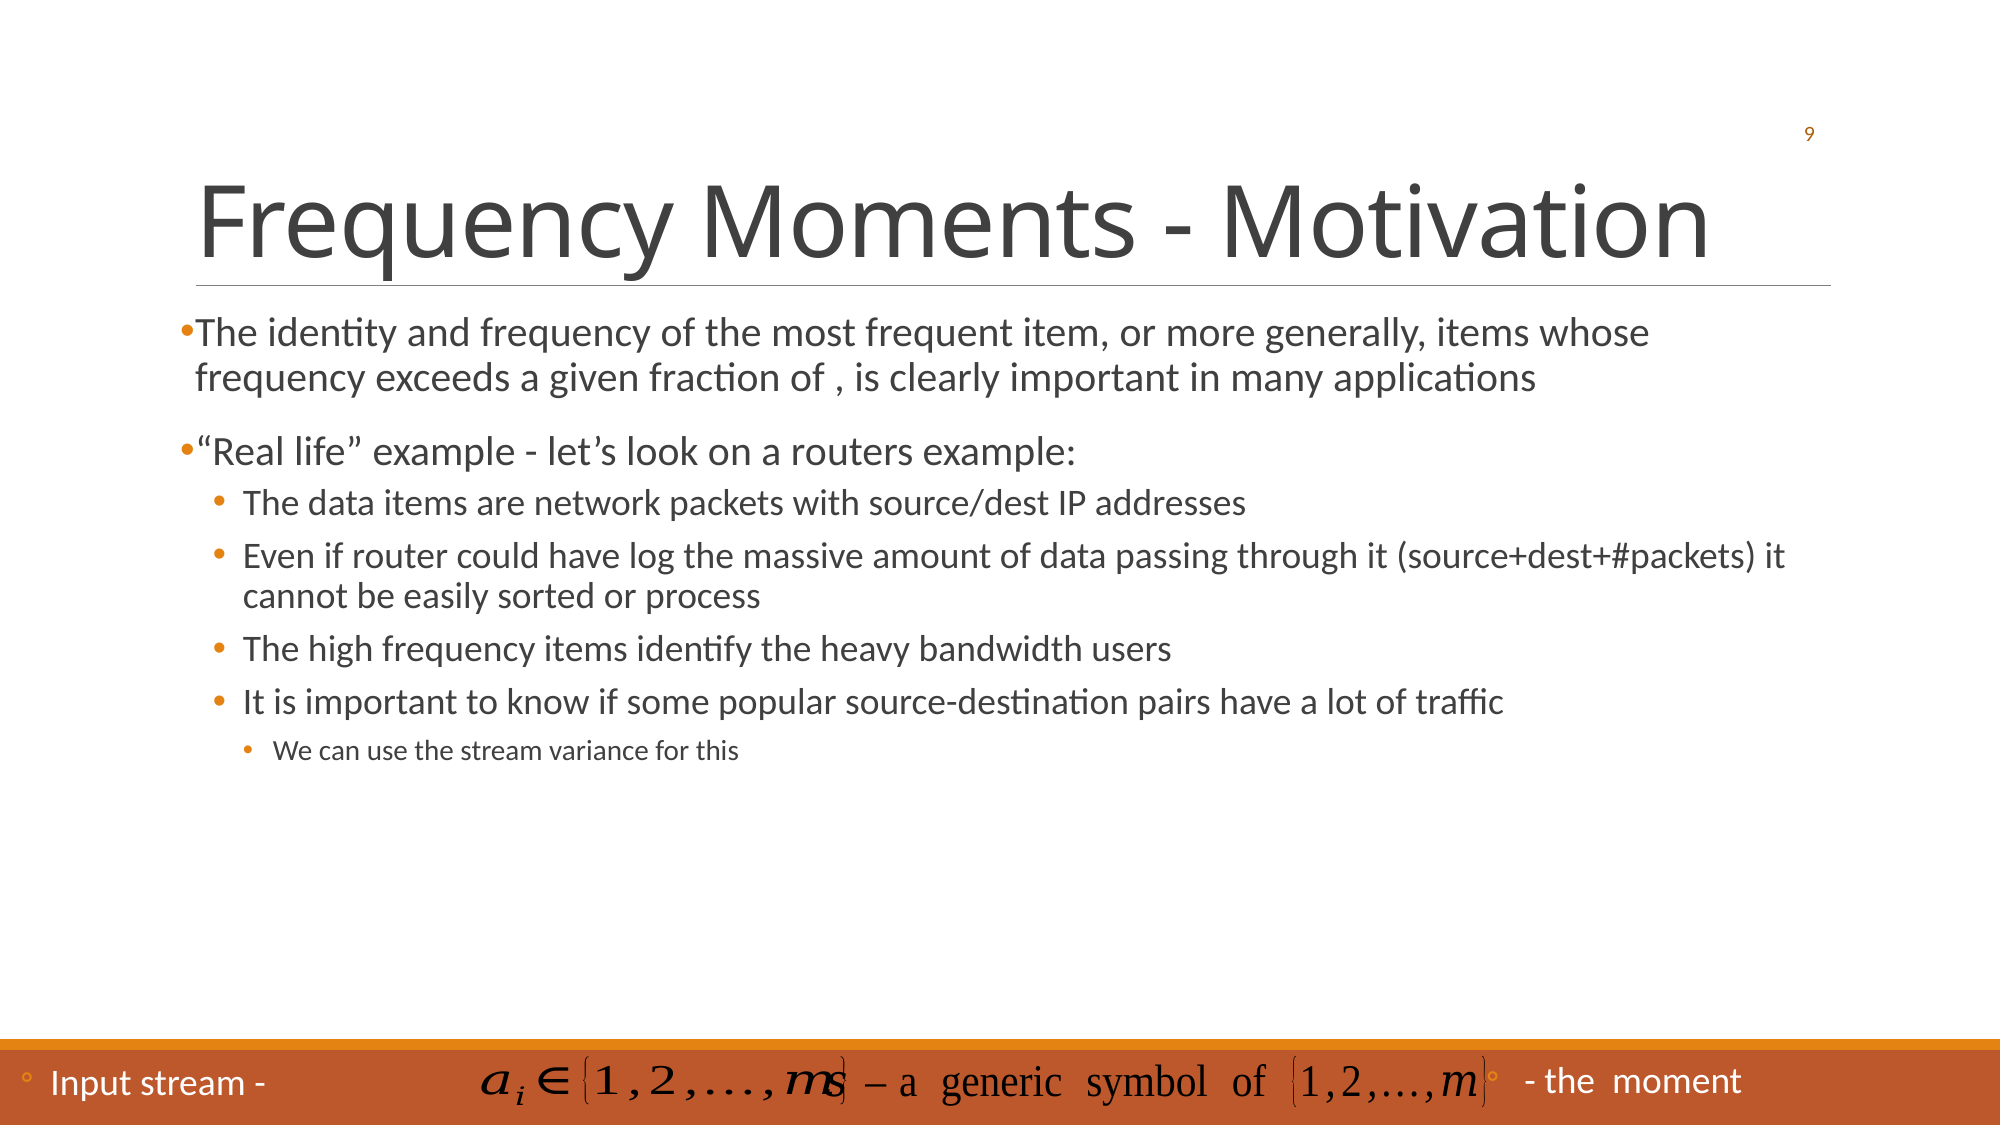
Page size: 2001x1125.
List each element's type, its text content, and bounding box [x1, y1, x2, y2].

slide_number 9 [1614, 103, 1830, 163]
title Frequency Moments - Motivation [180, 47, 1830, 285]
